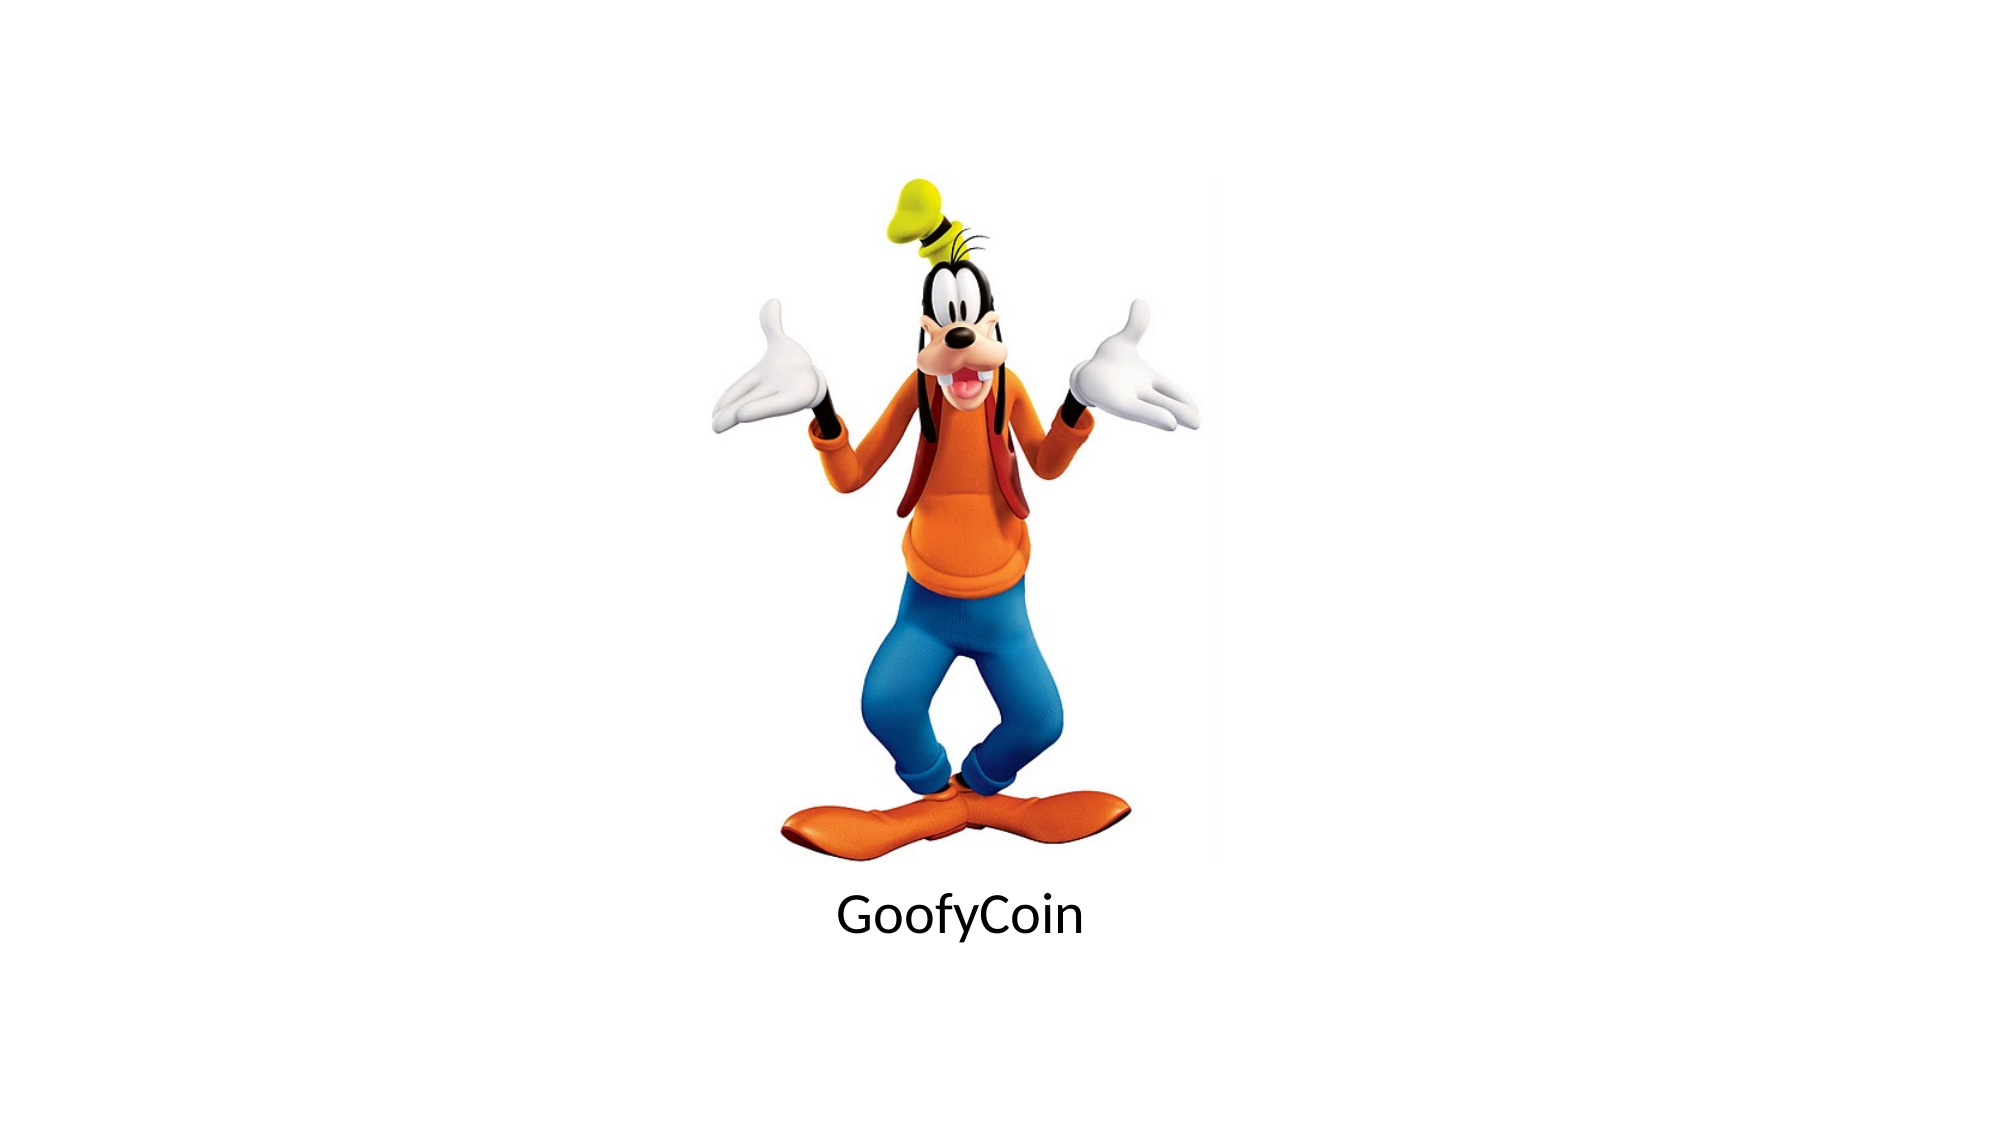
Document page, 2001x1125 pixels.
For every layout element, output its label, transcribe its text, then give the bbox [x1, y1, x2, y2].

list GoofyCoin [468, 862, 1454, 1067]
picture [705, 174, 1217, 863]
